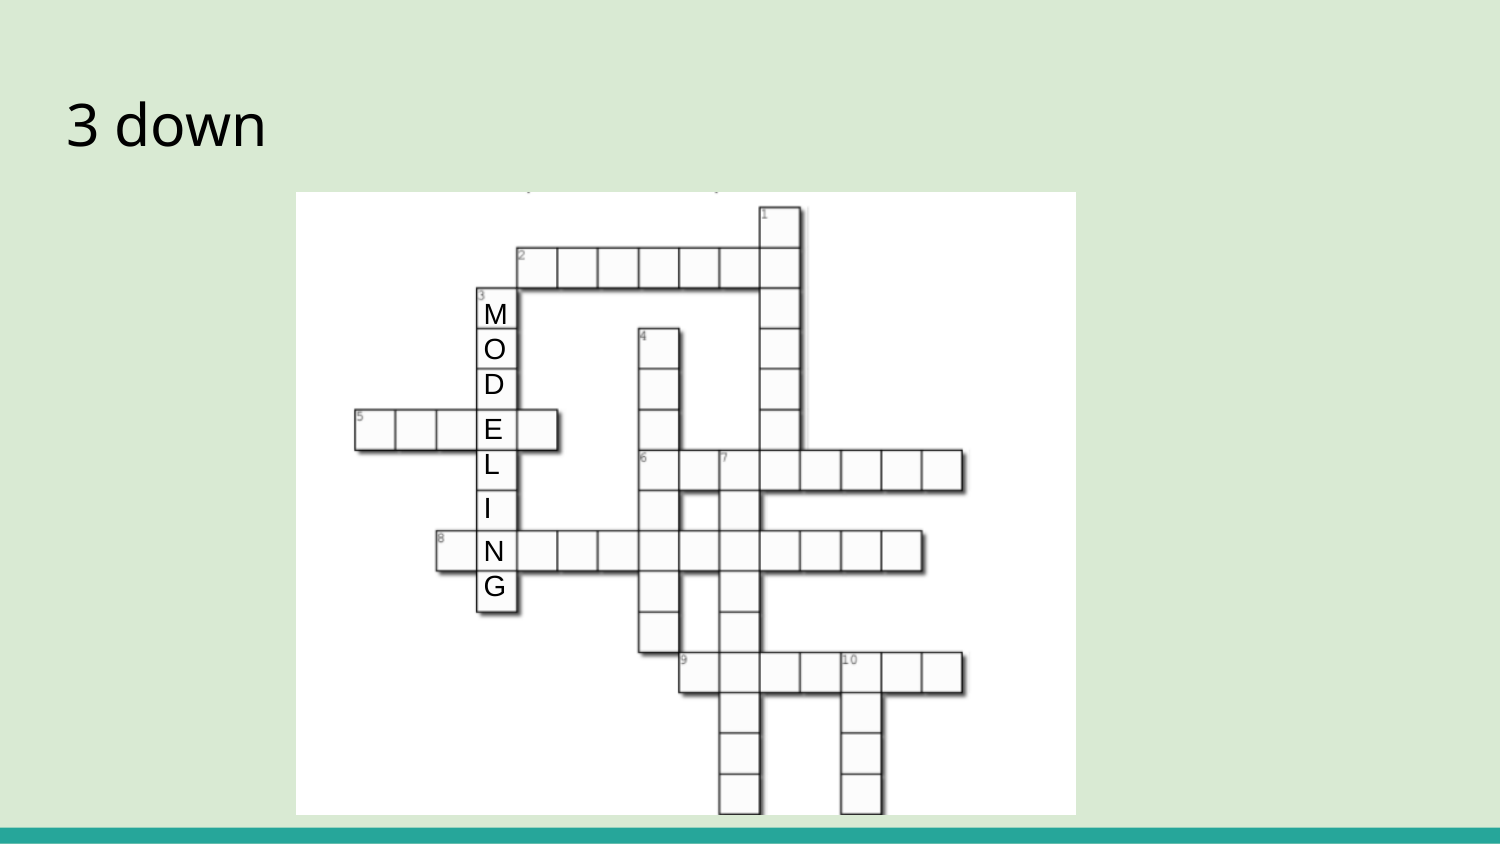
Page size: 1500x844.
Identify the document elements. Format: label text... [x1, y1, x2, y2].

picture [296, 191, 1077, 815]
title 3 down [51, 72, 1449, 174]
